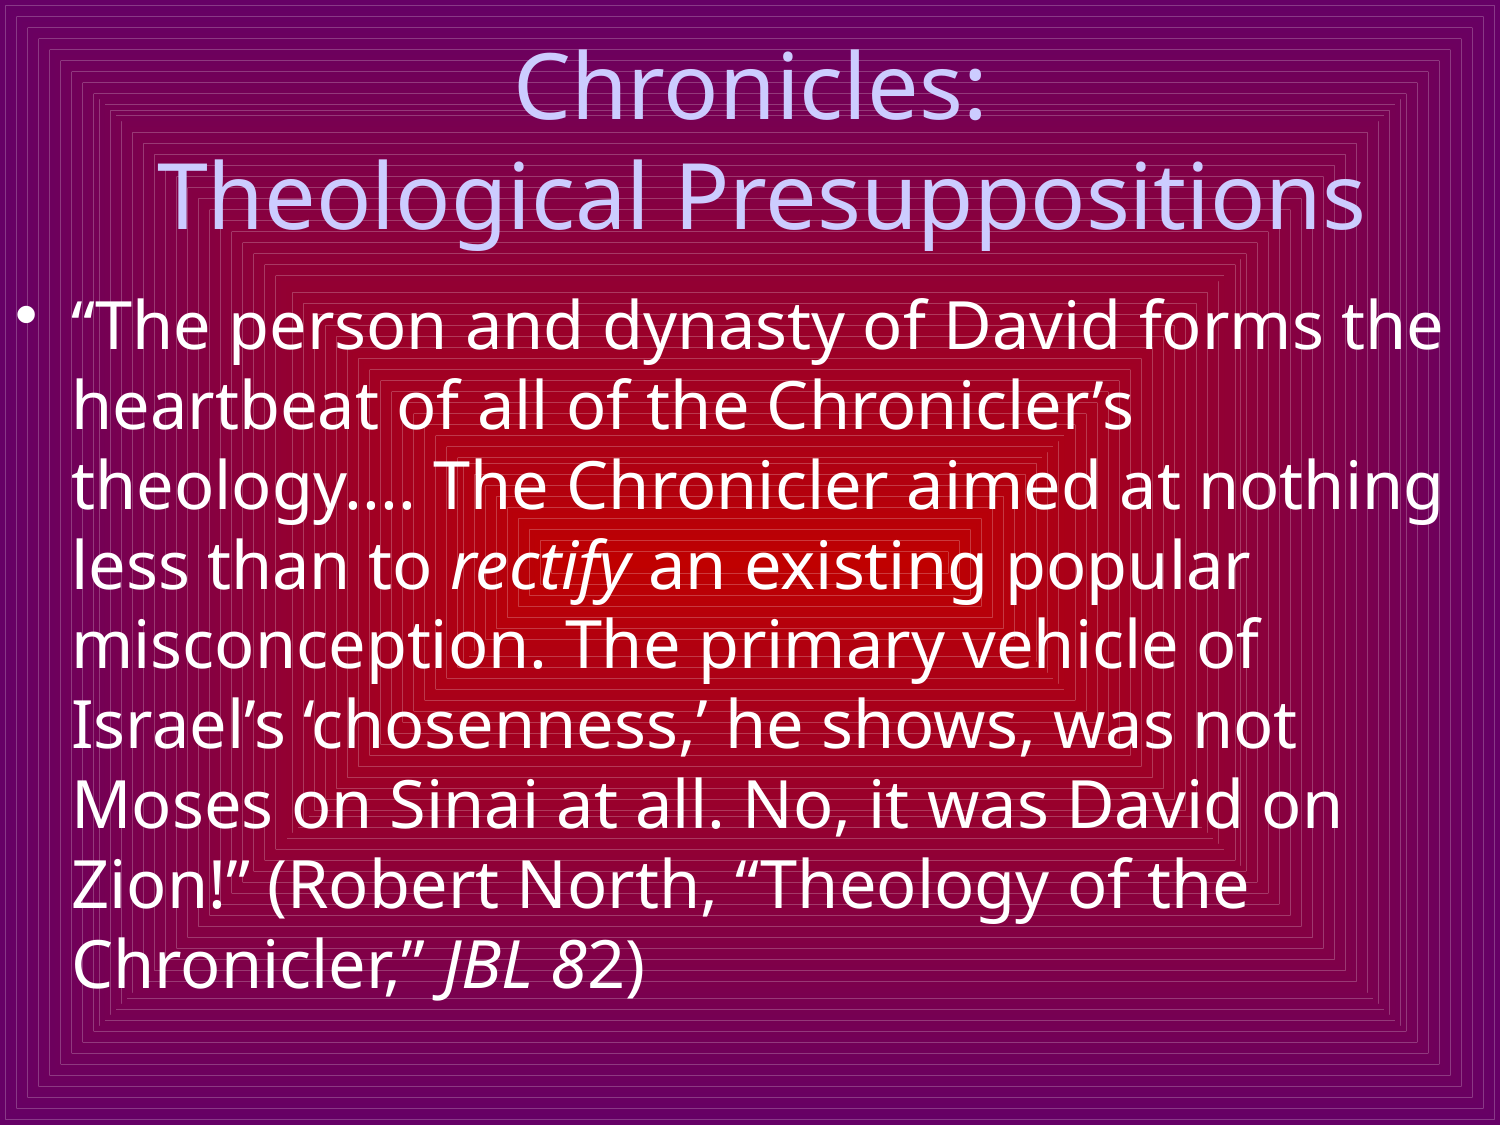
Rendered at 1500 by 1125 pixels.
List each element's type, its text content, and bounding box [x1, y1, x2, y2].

title Chronicles: Theological Presuppositions [87, 37, 1438, 238]
list “The person and dynasty of David forms the heartbeat of all of the Chronicler’s theology.... The Chronicler aimed at nothing less than to rectify an existing popular misconception. The primary vehicle of Israel’s ‘chosenness,’ he shows, was not Moses on Sinai at all. No, it was David on Zion!” (Robert North, “Theology of the Chronicler,” JBL 82) [0, 275, 1500, 1075]
